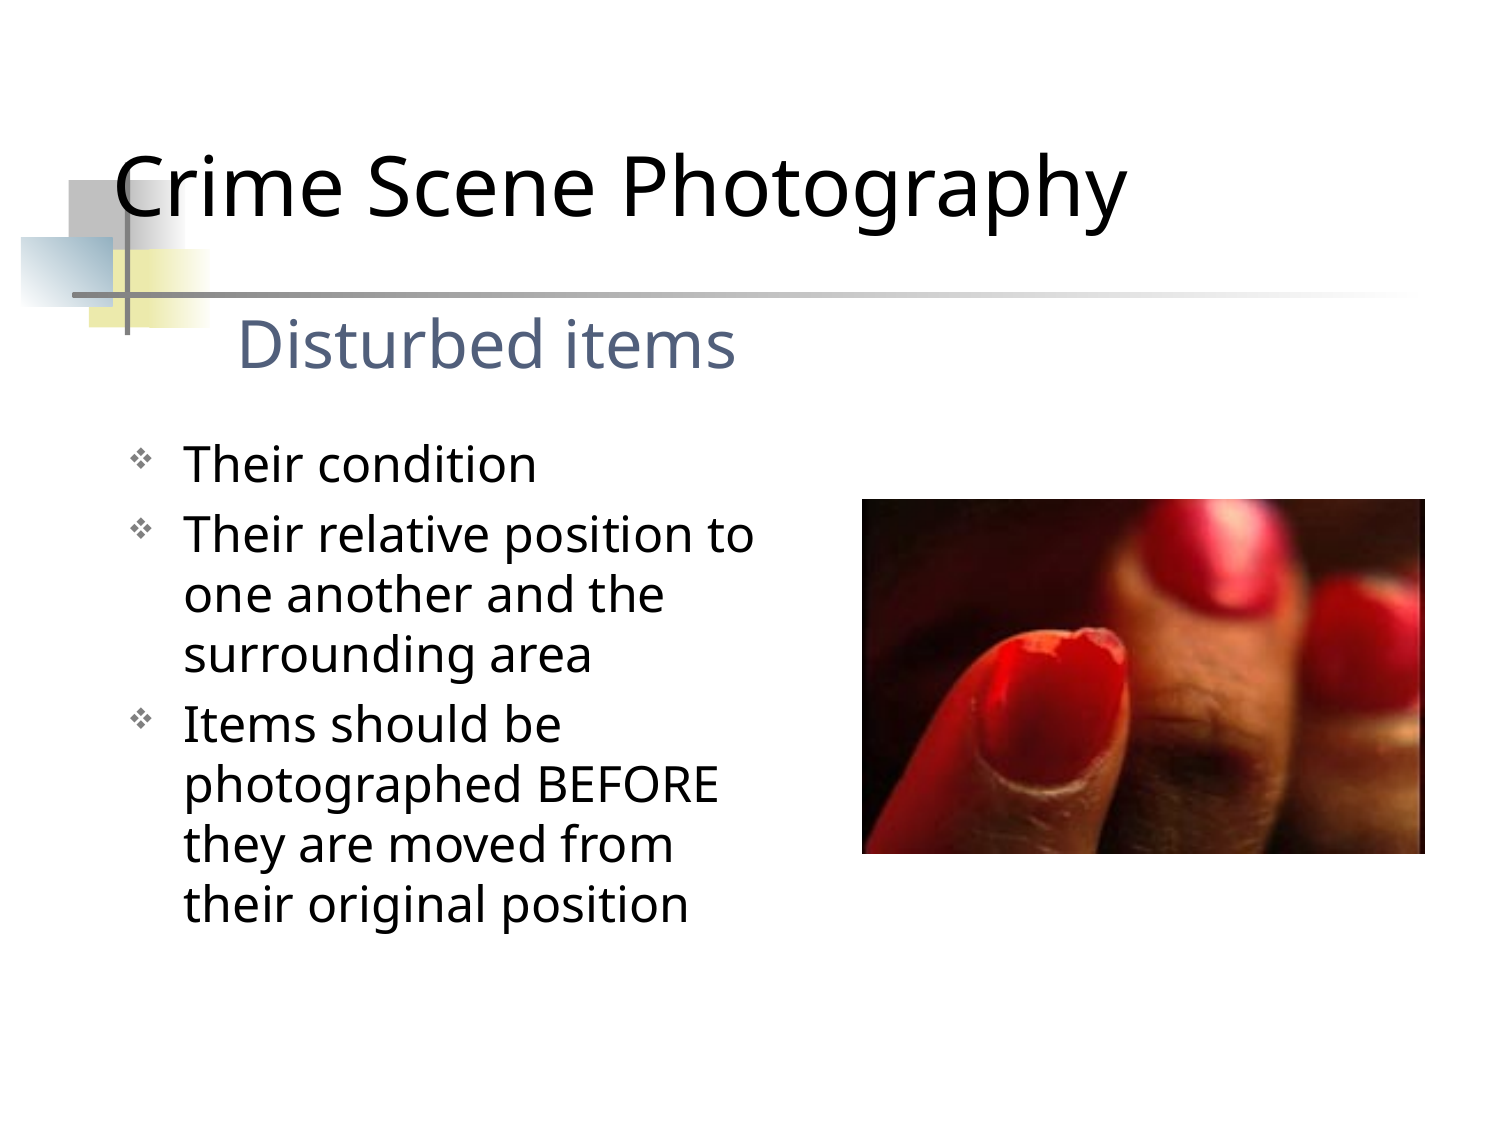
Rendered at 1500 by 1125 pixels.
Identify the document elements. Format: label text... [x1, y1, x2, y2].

text_box Crime Scene Photography [97, 137, 1256, 243]
title Disturbed items [221, 149, 1500, 391]
list Their condition Their relative position to one another and the surrounding area Items should be photographed BEFORE they are moved from their original position [112, 424, 813, 1125]
picture [862, 499, 1426, 854]
